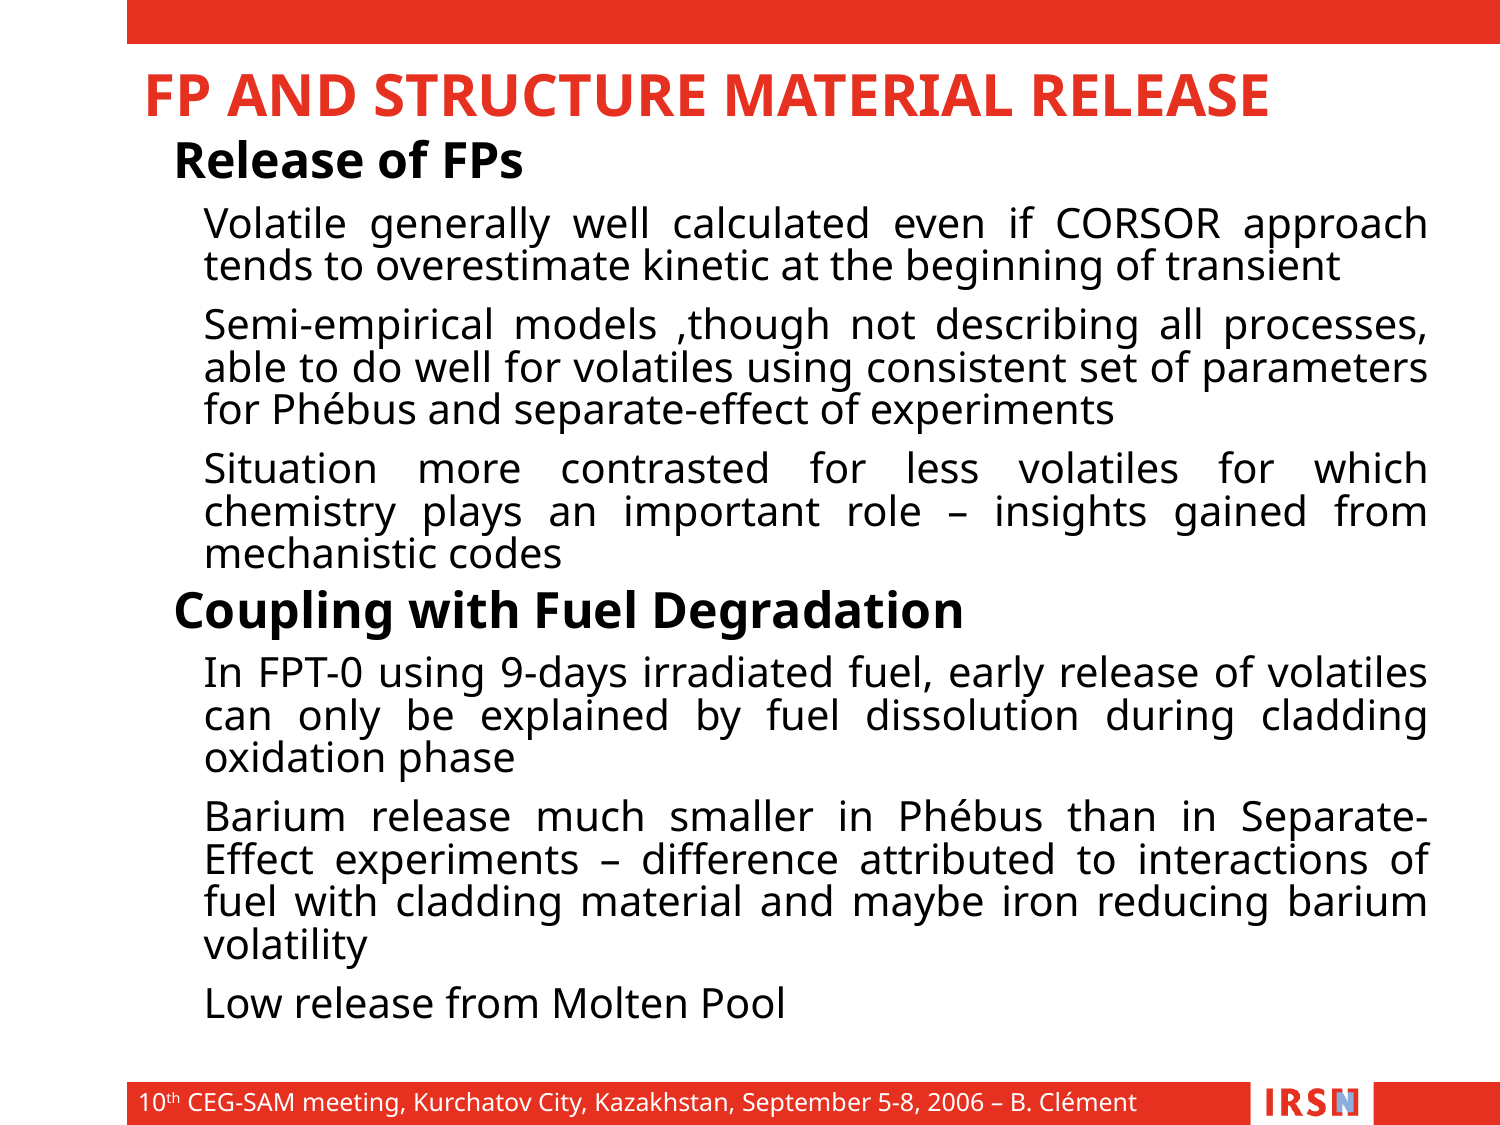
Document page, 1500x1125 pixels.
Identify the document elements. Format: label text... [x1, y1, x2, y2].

list FP AND STRUCTURE MATERIAL RELEASE Release of FPs Volatile generally well calculated even if CORSOR approach tends to overestimate kinetic at the beginning of transient Semi-empirical models ,though not describing all processes, able to do well for volatiles using consistent set of parameters for Phébus and separate-effect of experiments Situation more contrasted for less volatiles for which chemistry plays an important role – insights gained from mechanistic codes Coupling with Fuel Degradation In FPT-0 using 9-days irradiated fuel, early release of volatiles can only be explained by fuel dissolution during cladding oxidation phase Barium release much smaller in Phébus than in Separate-Effect experiments – difference attributed to interactions of fuel with cladding material and maybe iron reducing barium volatility Low release from Molten Pool [99, 75, 1430, 818]
picture [1250, 1082, 1373, 1125]
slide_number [138, 1090, 1222, 1119]
